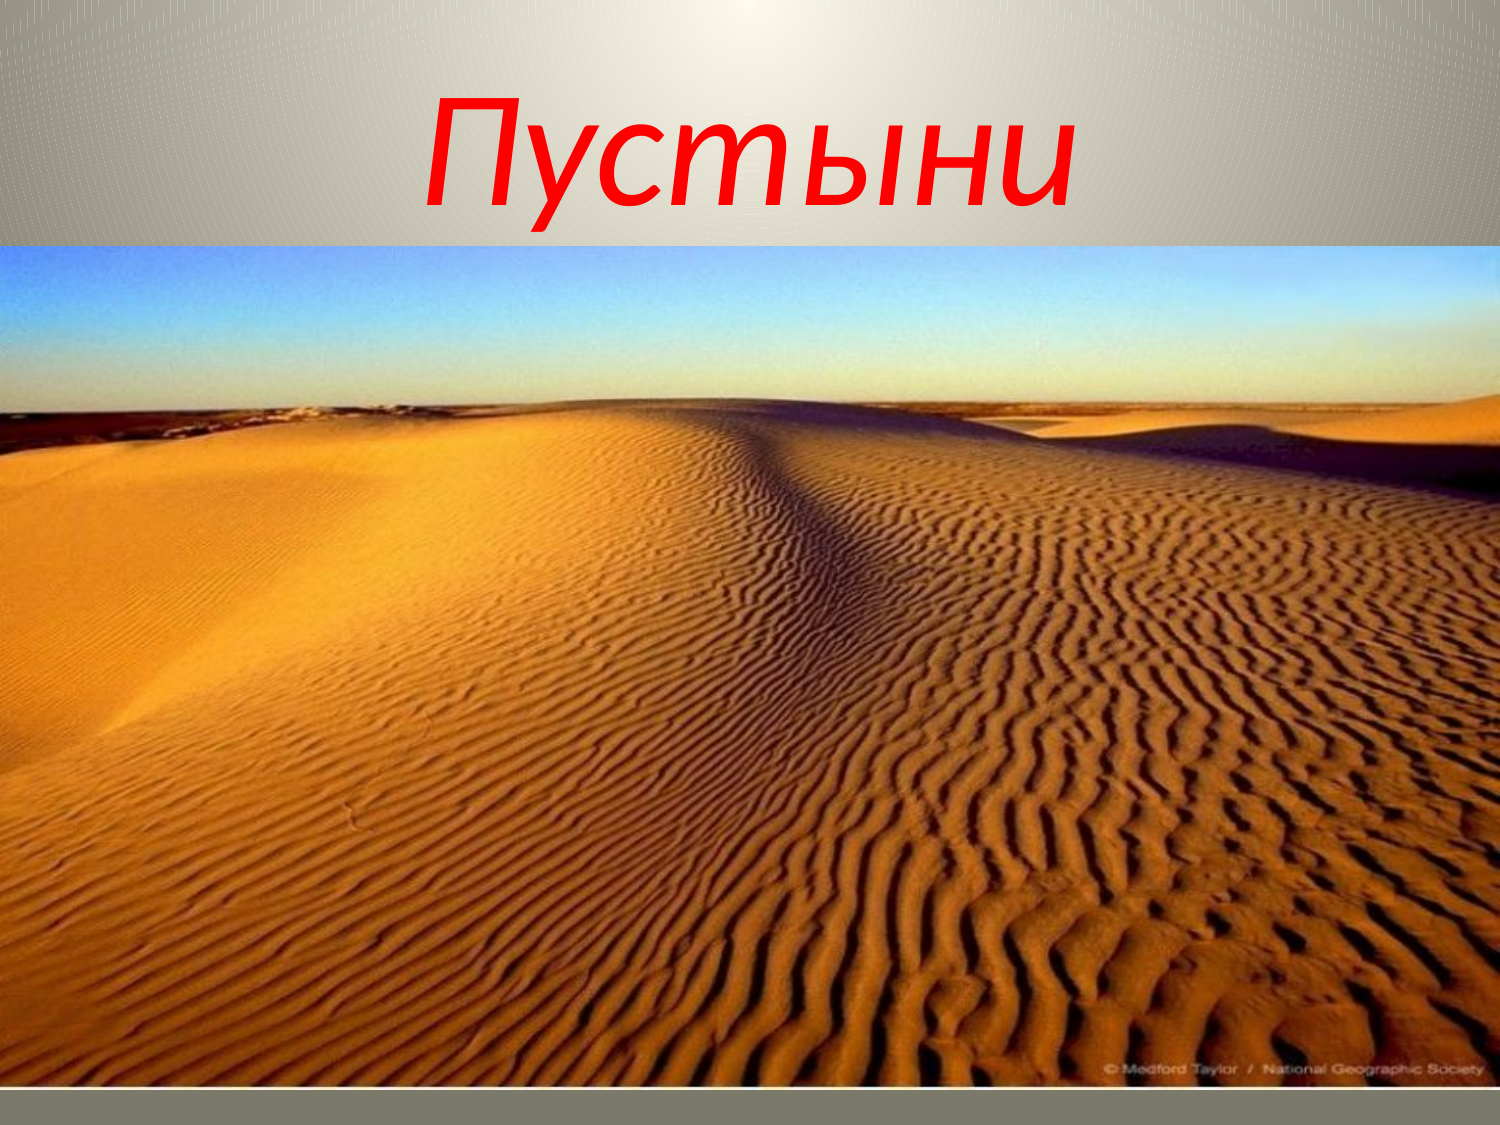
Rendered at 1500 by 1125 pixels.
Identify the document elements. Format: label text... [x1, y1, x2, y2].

title Пустыни [75, 45, 1425, 233]
picture [0, 245, 1500, 1091]
